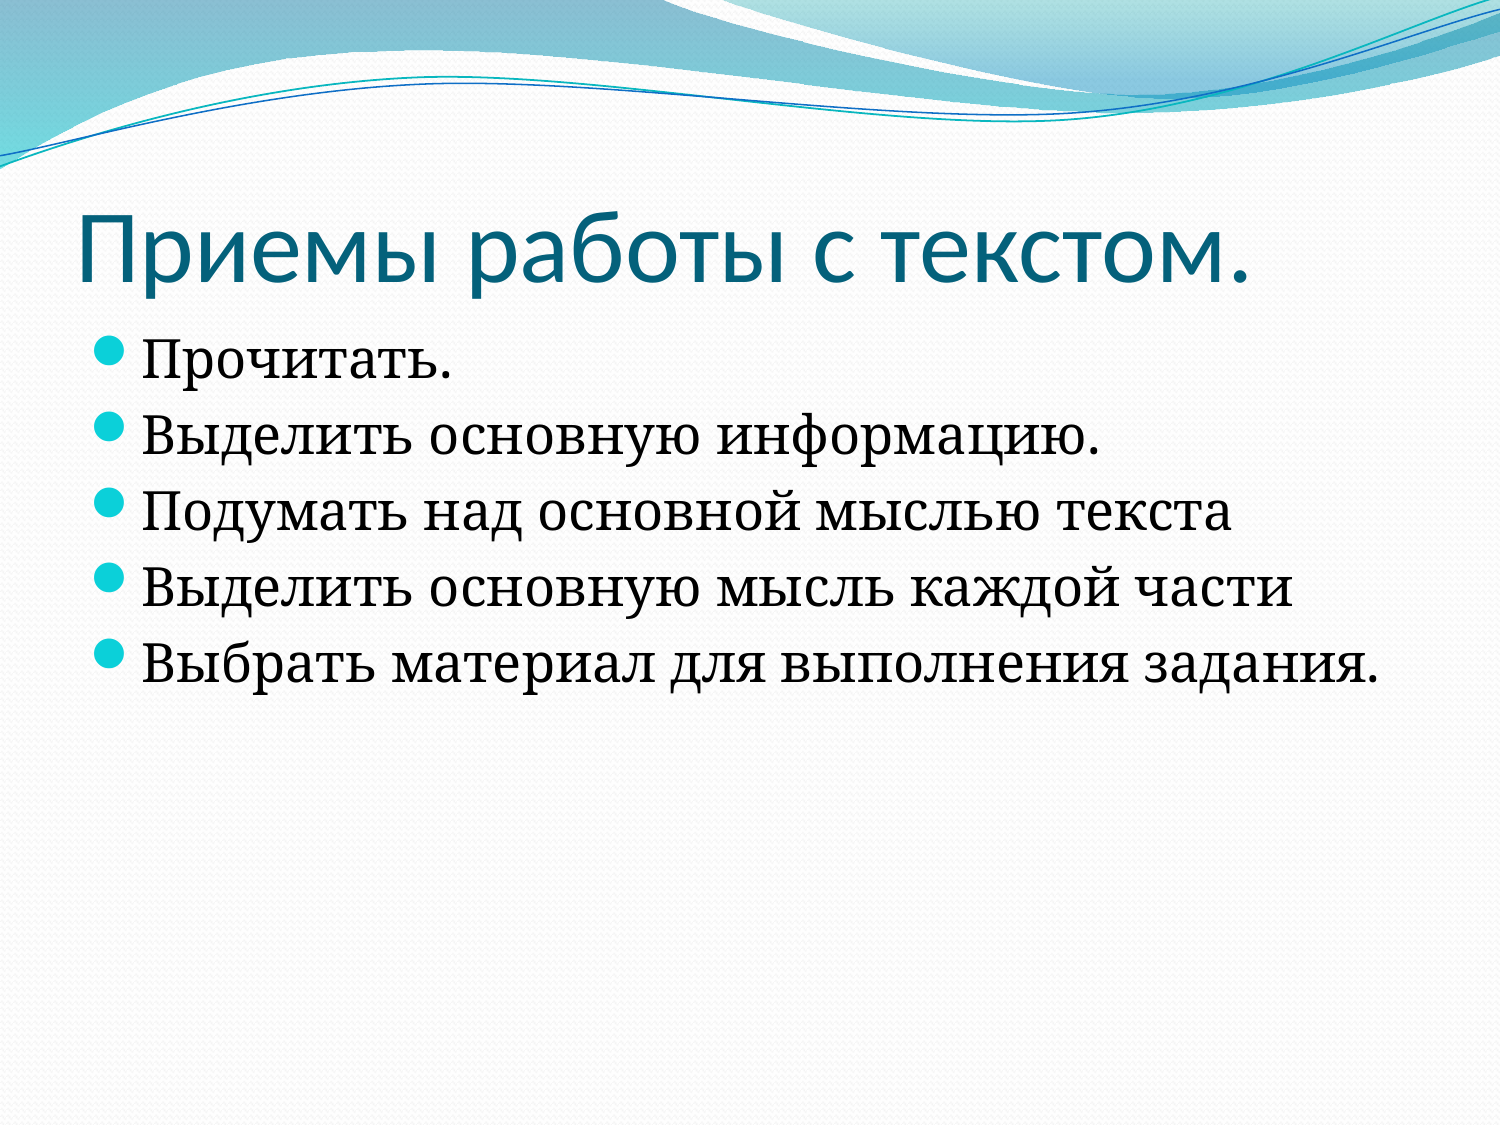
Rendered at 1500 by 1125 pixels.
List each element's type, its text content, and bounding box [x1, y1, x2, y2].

title Приемы работы с текстом. [75, 115, 1425, 303]
list Прочитать. Выделить основную информацию. Подумать над основной мыслью текста Выделить основную мысль каждой части Выбрать материал для выполнения задания. [75, 317, 1425, 1038]
